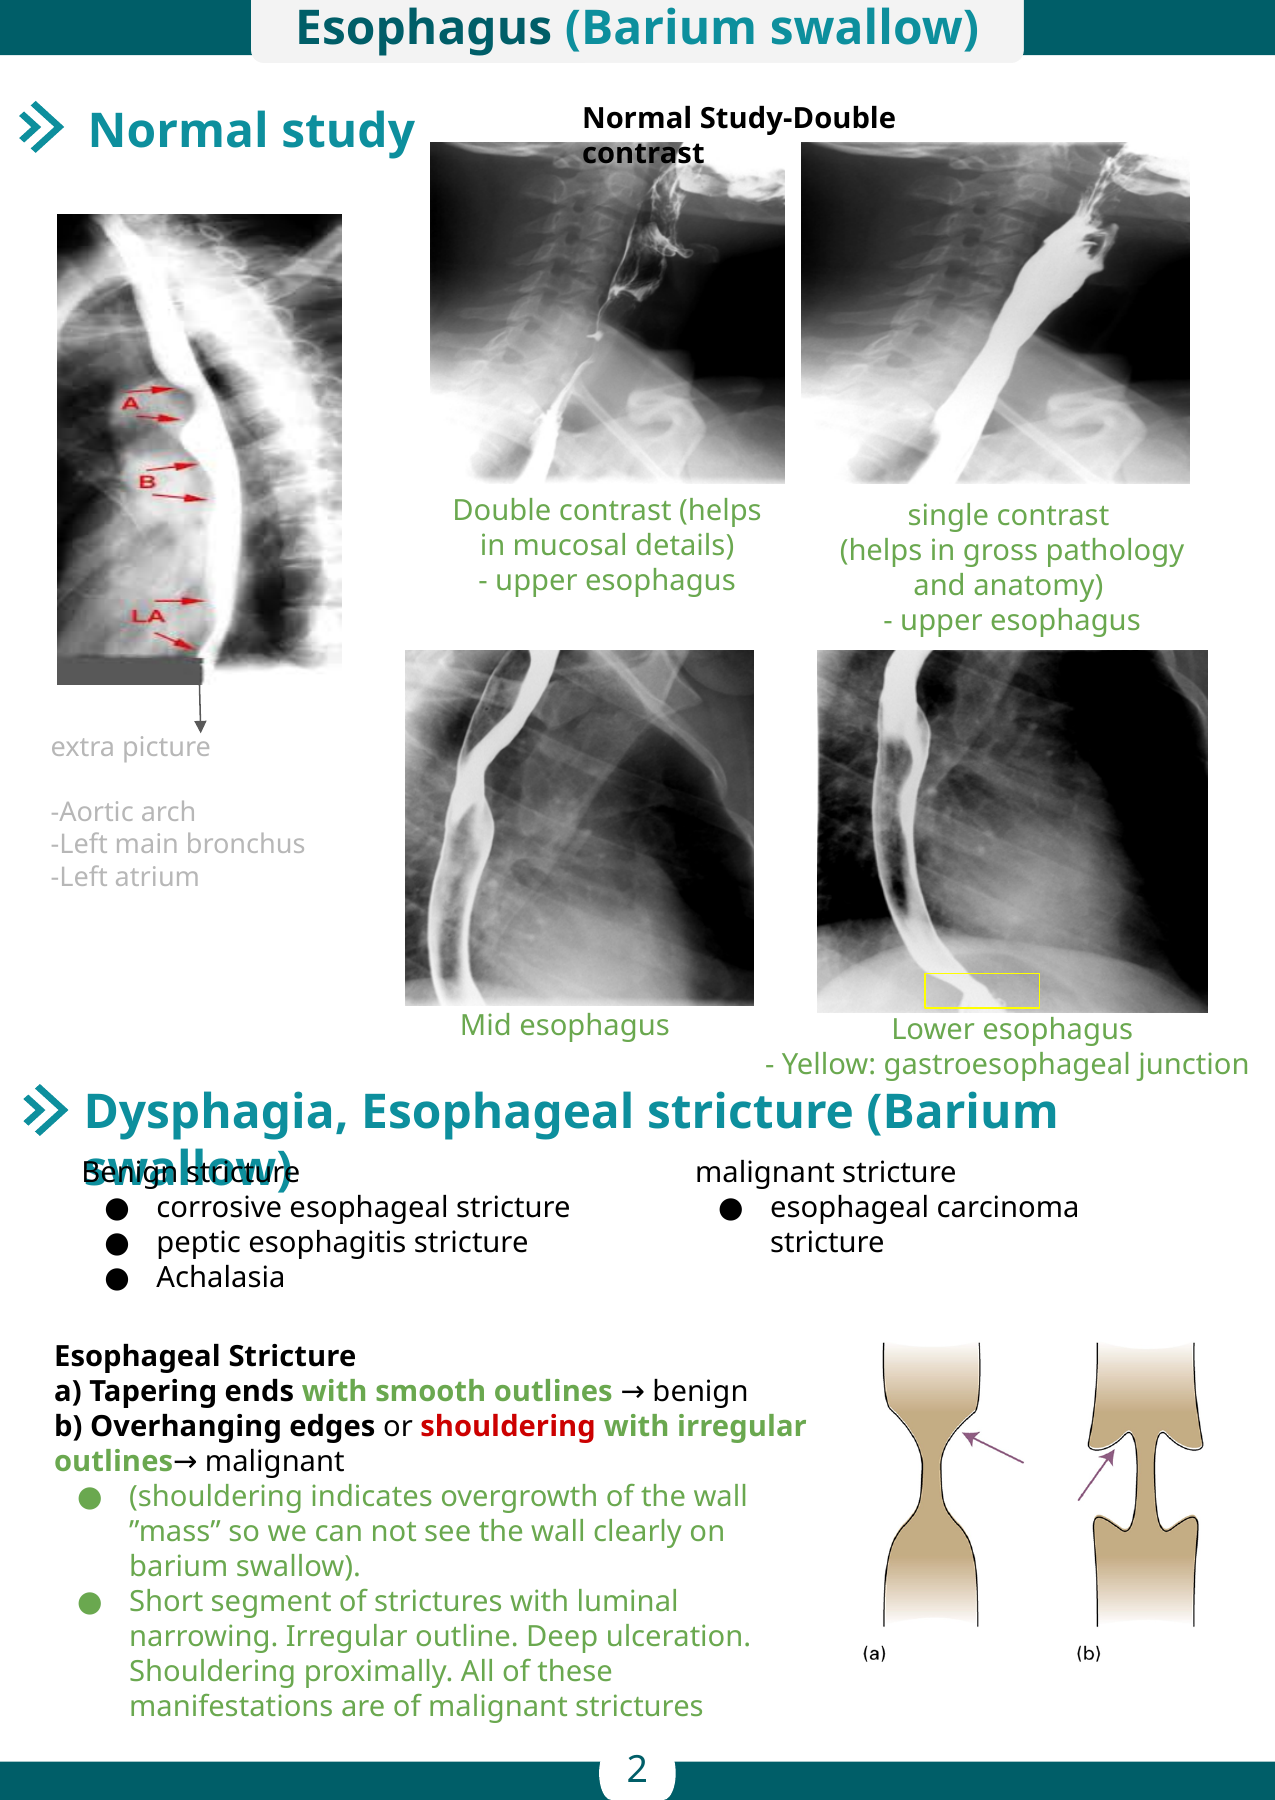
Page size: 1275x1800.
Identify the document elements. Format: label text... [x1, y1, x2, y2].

picture [429, 142, 785, 484]
text_box Mid esophagus [422, 1014, 708, 1042]
text_box Normal study [72, 84, 436, 160]
text_box Benign stricture corrosive esophageal stricture peptic esophagitis stricture Achalasia [68, 1140, 593, 1330]
text_box Esophageal Stricture a) Tapering ends with smooth outlines → benign b) Overhanging edges or shouldering with irregular outlines→ malignant (shouldering indicates overgrowth of the wall ”mass” so we can not see the wall clearly on barium swallow). Short segment of strictures with luminal narrowing. Irregular outline. Deep ulceration. Shouldering proximally. All of these manifestations are of malignant strictures [18, 1327, 856, 1733]
text_box extra picture -Aortic arch -Left main bronchus -Left atrium [35, 714, 399, 953]
text_box Normal Study-Double contrast [566, 84, 1040, 160]
picture [817, 649, 1208, 1014]
text_box [1023, 0, 1275, 56]
text_box [0, 0, 252, 56]
text_box 2 [533, 1733, 742, 1800]
text_box malignant stricture esophageal carcinoma stricture [682, 1140, 1207, 1367]
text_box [23, 1083, 69, 1137]
text_box single contrast (helps in gross pathology and anatomy) - upper esophagus [797, 501, 1228, 632]
text_box Esophagus (Barium swallow) [251, 0, 1024, 63]
text_box Lower esophagus - Yellow: gastroesophageal junction [750, 1013, 1275, 1065]
text_box Double contrast (helps in mucosal details) - upper esophagus [425, 486, 789, 609]
picture [856, 1327, 1221, 1665]
text_box Dysphagia, Esophageal stricture (Barium swallow) [68, 1065, 1275, 1141]
picture [57, 213, 342, 685]
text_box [18, 100, 65, 154]
picture [800, 142, 1191, 484]
picture [405, 649, 754, 1007]
